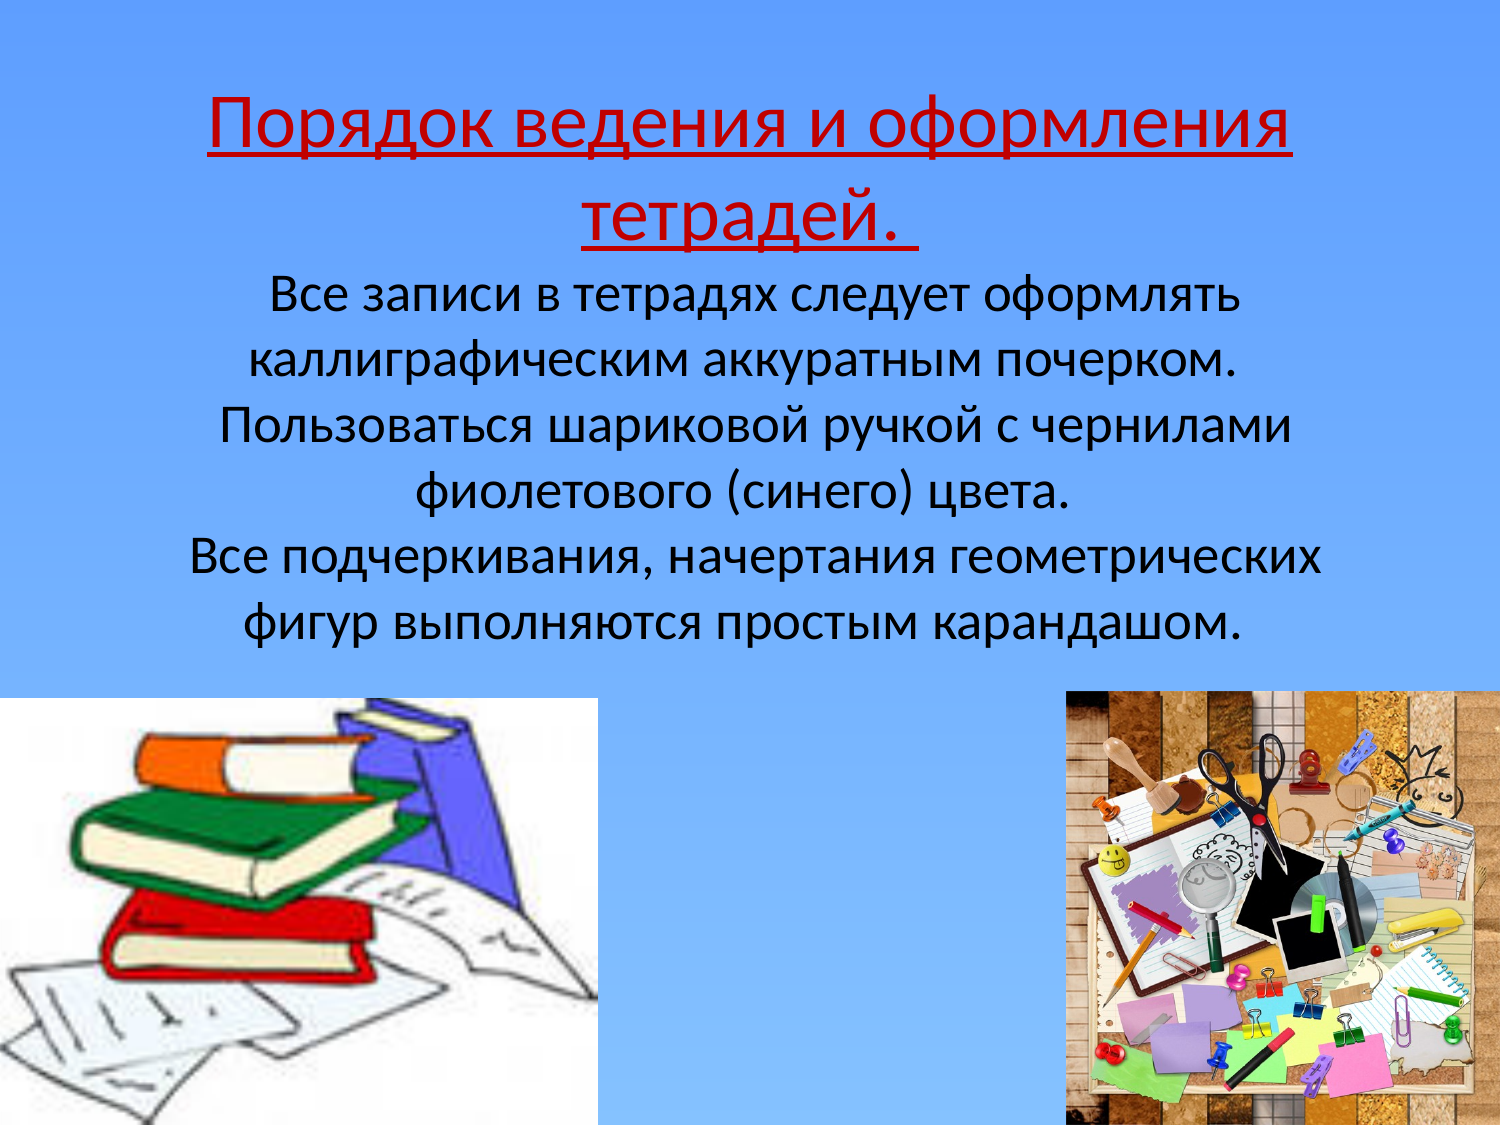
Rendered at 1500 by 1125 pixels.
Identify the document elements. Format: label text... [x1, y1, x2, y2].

title Порядок ведения и оформления тетрадей. Все записи в тетрадях следует оформлять каллиграфическим аккуратным почерком. Пользоваться шариковой ручкой с чернилами фиолетового (синего) цвета. Все подчеркивания, начертания геометрических фигур выполняются простым карандашом. [112, 58, 1388, 821]
picture [1066, 691, 1500, 1125]
picture [0, 698, 598, 1125]
